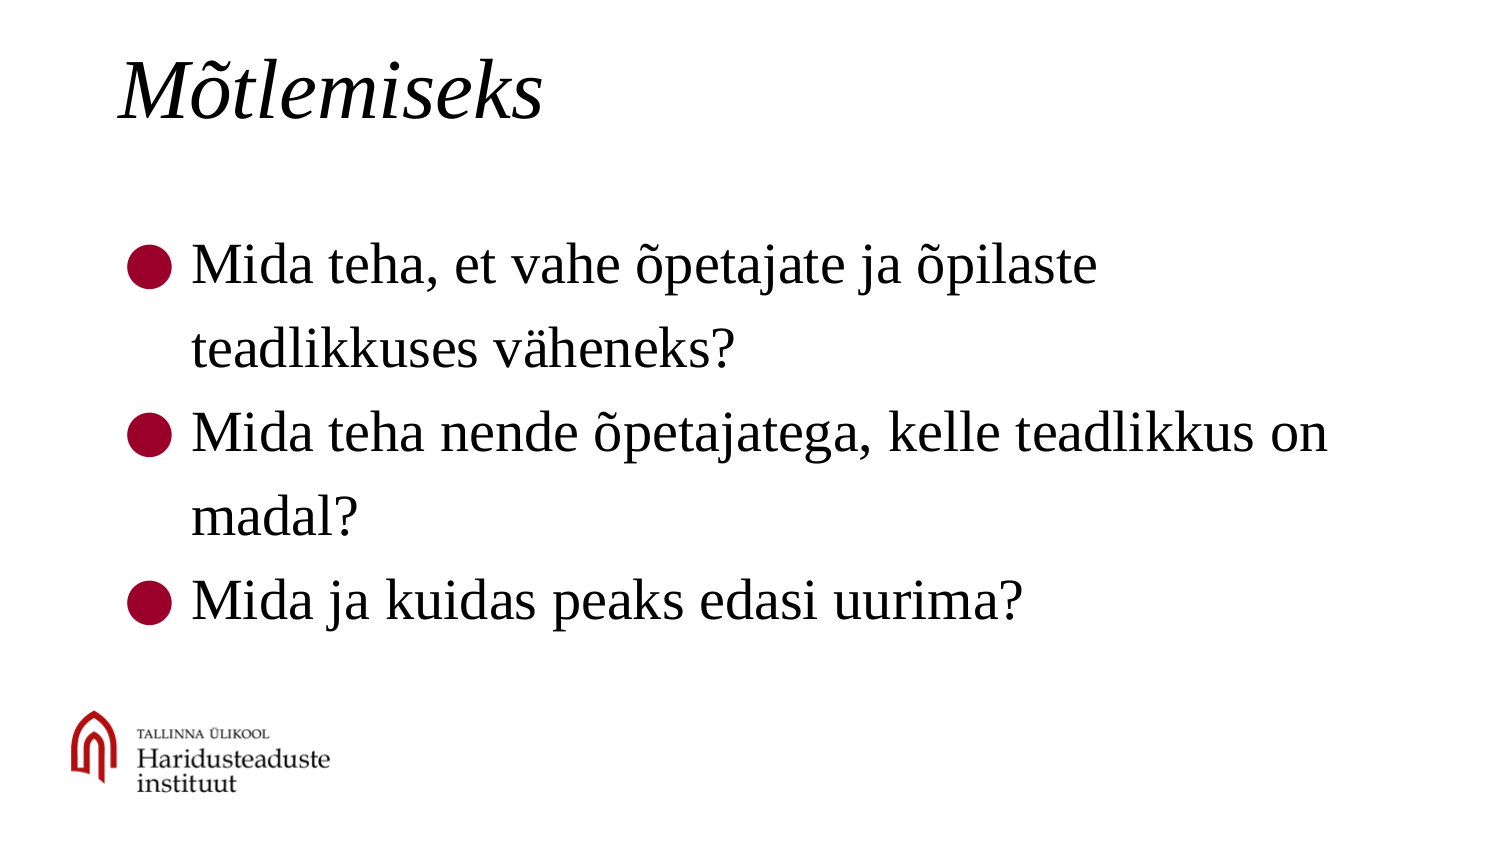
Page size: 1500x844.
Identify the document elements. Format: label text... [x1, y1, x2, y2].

title Mõtlemiseks [103, 44, 1397, 159]
list Mida teha, et vahe õpetajate ja õpilaste teadlikkuses väheneks? Mida teha nende õpetajatega, kelle teadlikkus on madal? Mida ja kuidas peaks edasi uurima? [101, 203, 1399, 640]
picture [71, 710, 338, 800]
